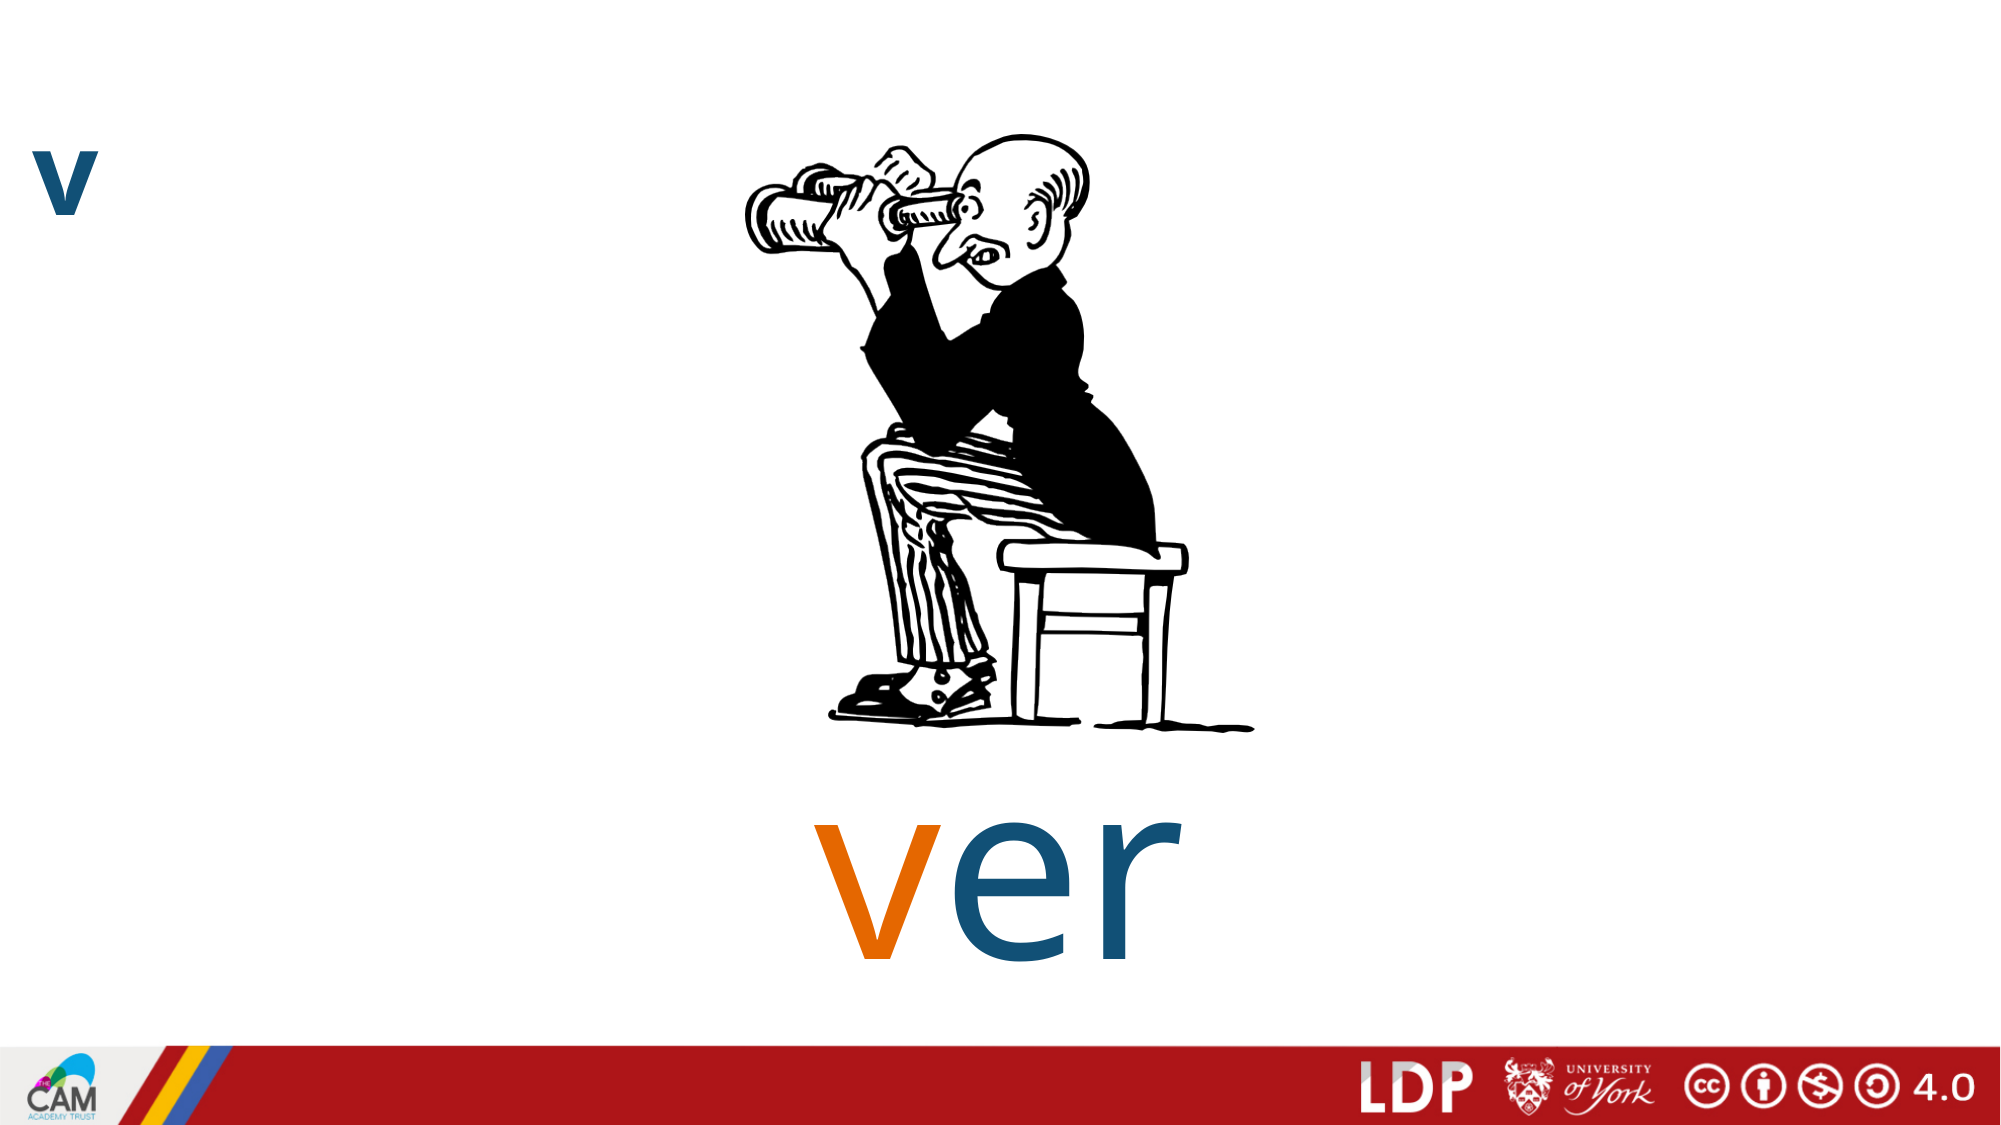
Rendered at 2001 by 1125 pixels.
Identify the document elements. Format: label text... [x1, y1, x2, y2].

picture [0, 0, 2001, 1125]
title v [17, 92, 1743, 310]
text_box ver [799, 734, 1201, 1017]
